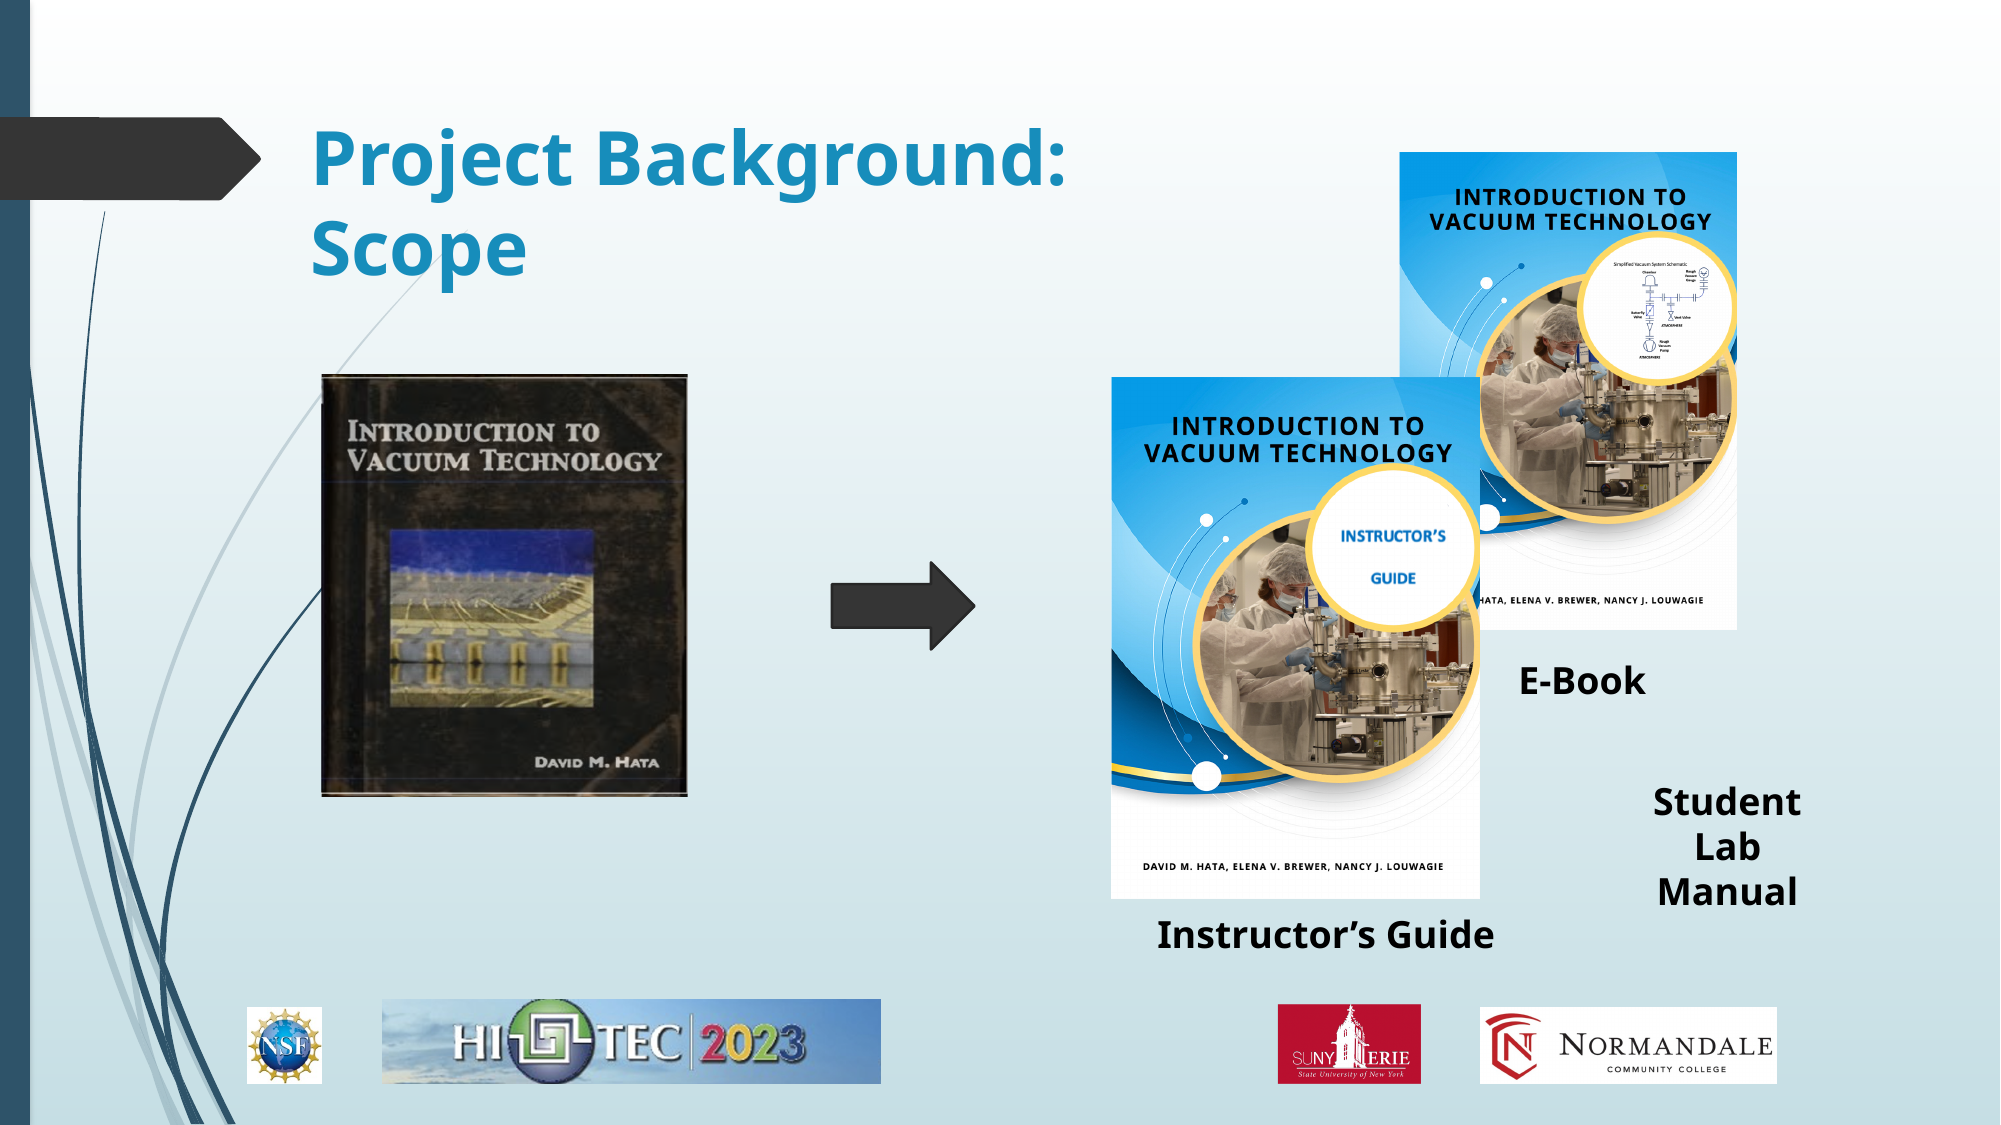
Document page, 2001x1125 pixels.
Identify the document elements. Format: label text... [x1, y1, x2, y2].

picture [381, 999, 881, 1084]
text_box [321, 373, 688, 797]
title Project Background: Scope [295, 102, 1256, 313]
picture [1480, 1006, 1777, 1084]
picture [1111, 152, 1737, 900]
picture [1276, 1004, 1421, 1084]
text_box Instructor’s Guide [1142, 903, 1538, 964]
text_box E-Book [1503, 649, 1713, 710]
text_box Student Lab Manual [1608, 770, 1848, 920]
picture [247, 1006, 322, 1084]
text_box [830, 561, 976, 651]
